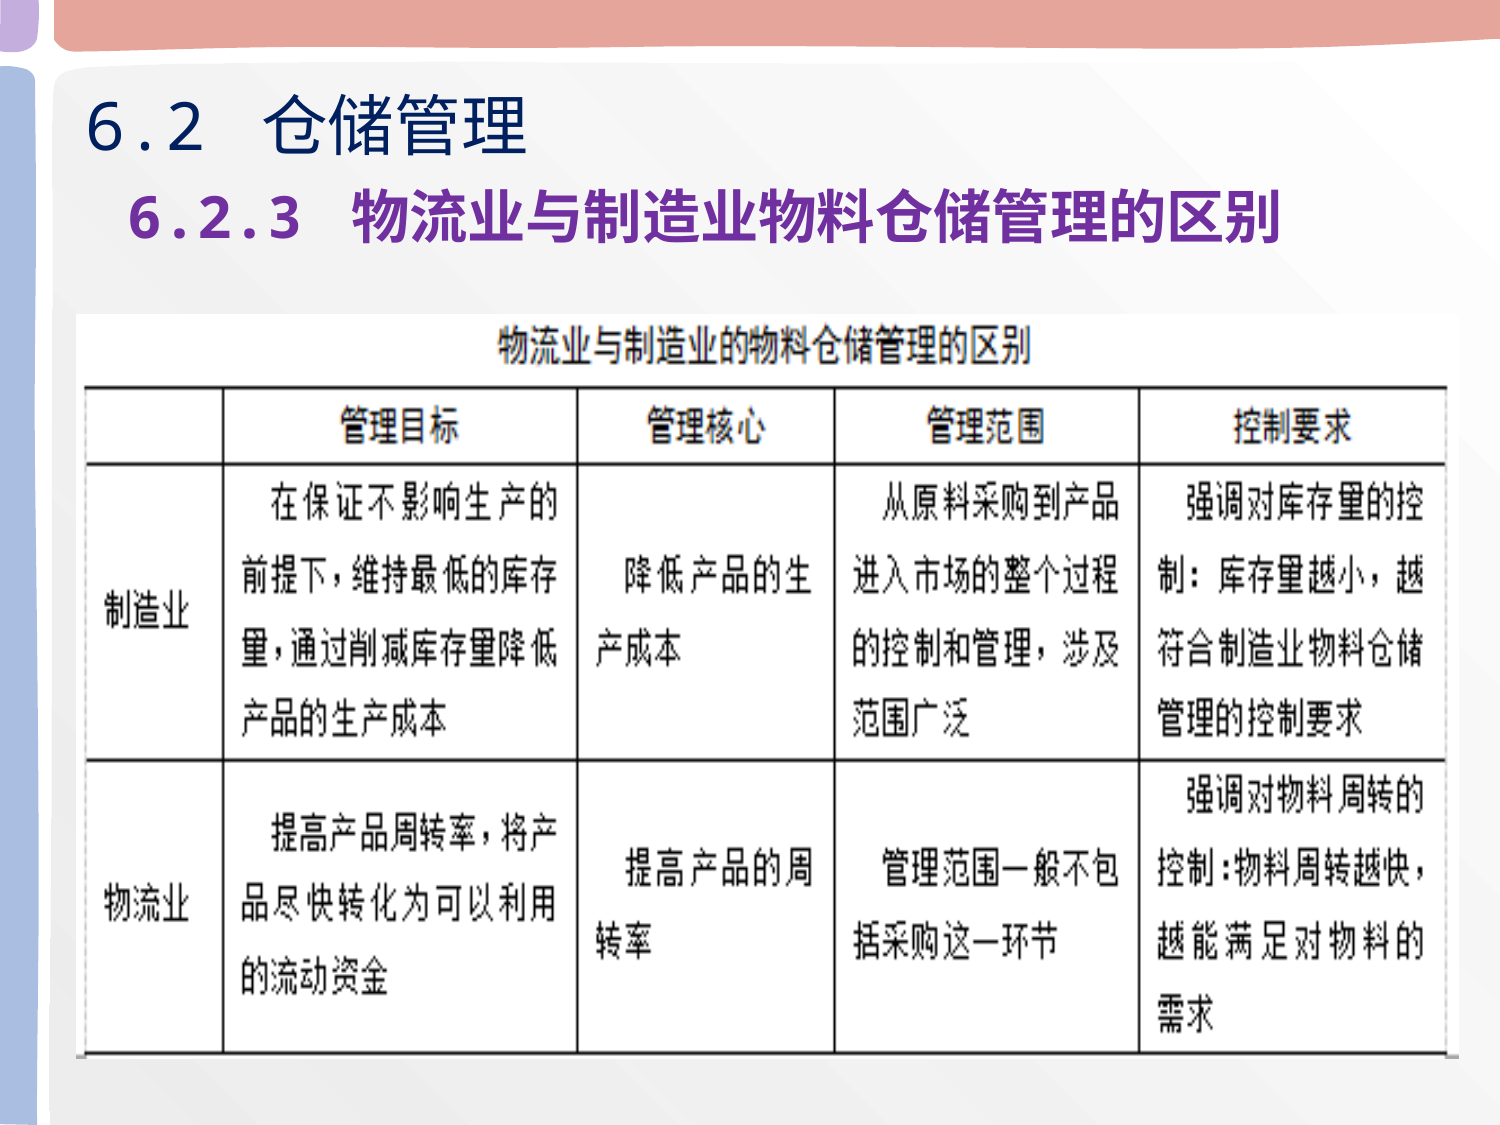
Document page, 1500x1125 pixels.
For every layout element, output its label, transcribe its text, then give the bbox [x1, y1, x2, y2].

picture [76, 314, 1459, 1059]
title 6.2 仓储管理 [70, 46, 1176, 202]
text_box 6.2.3 物流业与制造业物料仓储管理的区别 [112, 172, 1306, 312]
